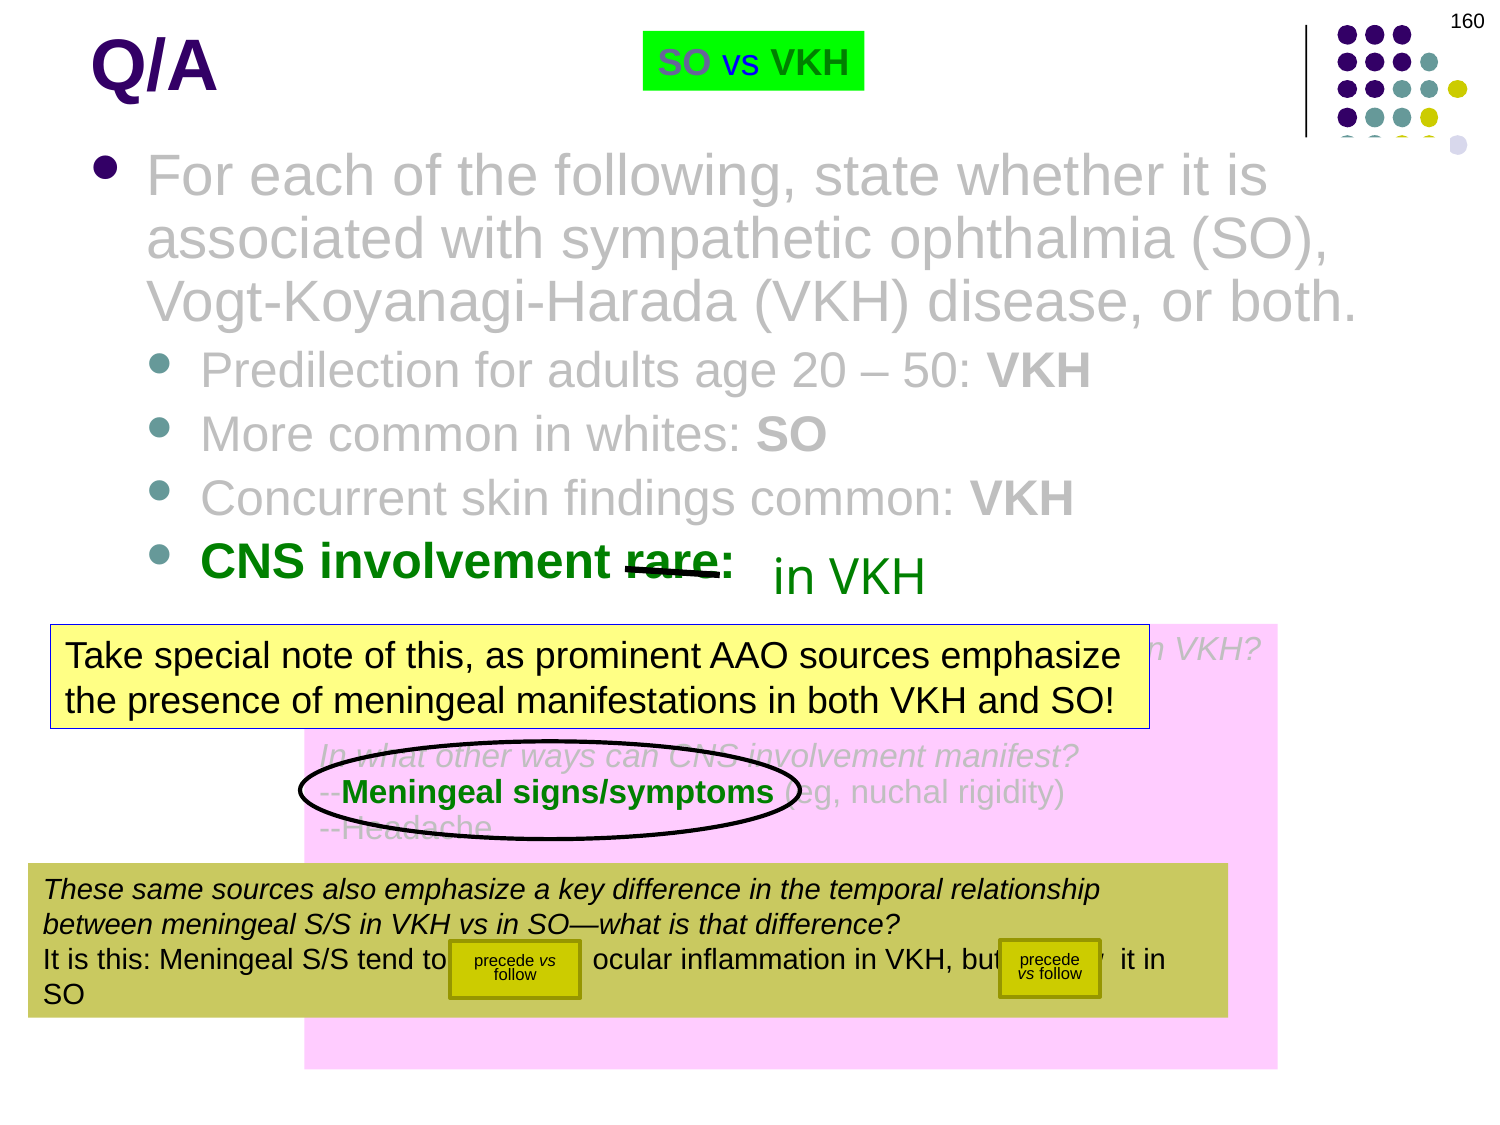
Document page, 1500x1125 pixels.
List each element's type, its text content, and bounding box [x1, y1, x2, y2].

text_box precede vs follow [998, 938, 1102, 999]
text_box in VKH [757, 536, 943, 612]
text_box These same sources also emphasize a key difference in the temporal relationship between meningeal S/S in VKH vs in SO—what is that difference? It is this: Meningeal S/S tend to precede ocular inflammation in VKH, but follow it in SO [28, 863, 1229, 1018]
slide_number 160 [1149, 0, 1500, 75]
text_box Take special note of this, as prominent AAO sources emphasize the presence of meningeal manifestations in both VKH and SO! [50, 624, 1150, 729]
text_box precede vs follow [448, 939, 582, 1000]
list For each of the following, state whether it is associated with sympathetic ophthalmia (SO), Vogt-Koyanagi-Harada (VKH) disease, or both. Predilection for adults age 20 – 50: VKH More common in whites: SO Concurrent skin findings common: VKH CNS involvement rare: [75, 137, 1450, 1063]
title Q/A [75, 20, 1313, 113]
text_box [297, 739, 803, 842]
text_box What is the classic sign/symptoms of CNS involvement in VKH? Auditory issues, particularly tinnitus and dysacusis In what other ways can CNS involvement manifest? --Meningeal signs/symptoms (eg, nuchal rigidity) --Headache Do focal neurologic signs/symptoms occur? They can, but are rare Can VKH cause an optic neuropathy? Yes [304, 623, 1278, 1070]
